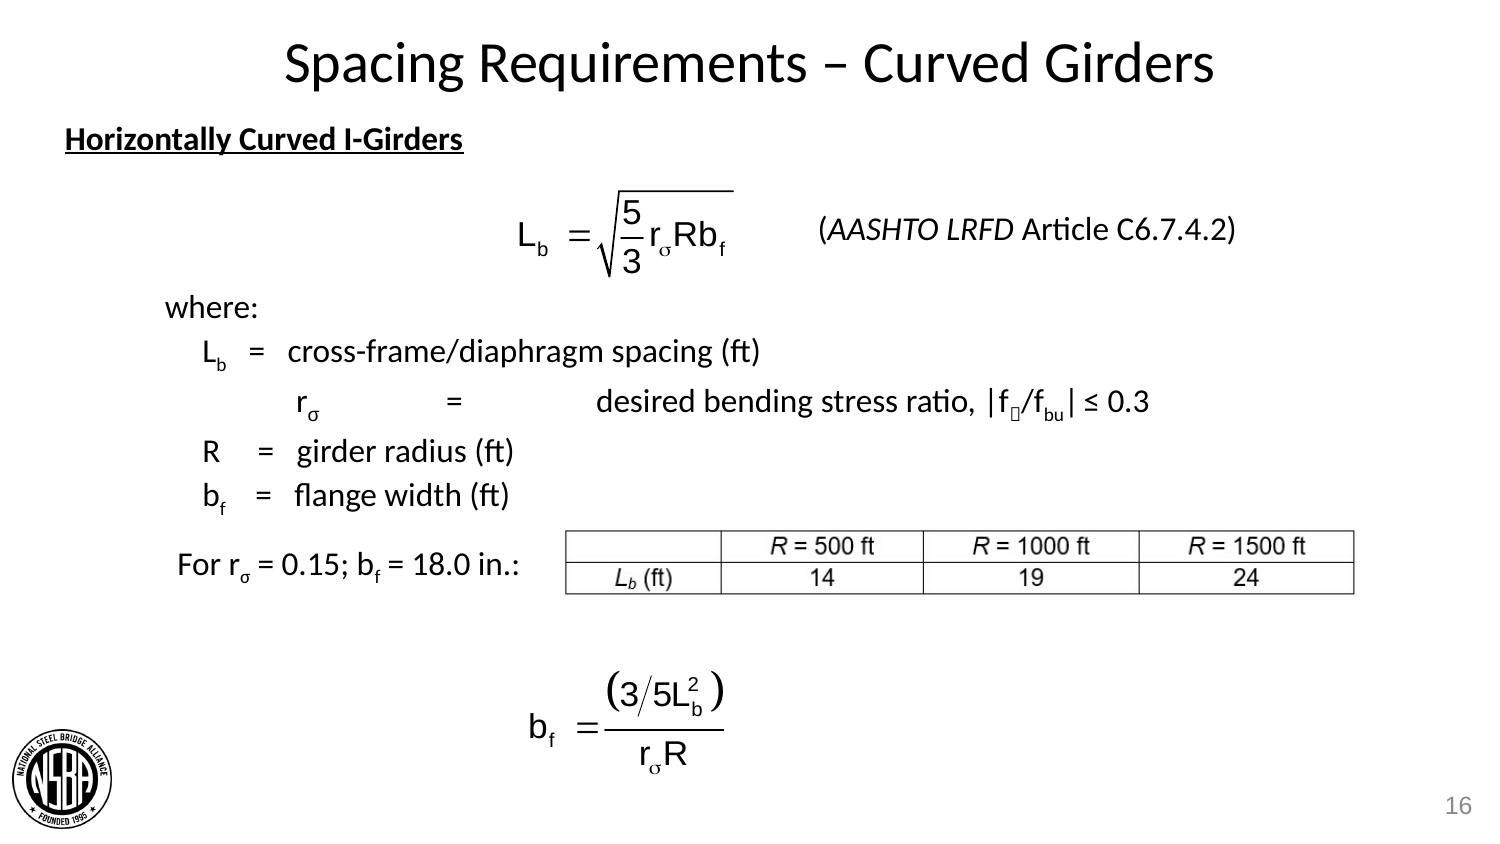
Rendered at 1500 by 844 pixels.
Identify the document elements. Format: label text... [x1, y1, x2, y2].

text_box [512, 180, 743, 285]
picture [555, 520, 1369, 607]
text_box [523, 662, 732, 784]
text_box Horizontally Curved I-Girders [50, 109, 1425, 526]
title Spacing Requirements – Curved Girders [12, 16, 1488, 158]
text_box For rσ = 0.15; bf = 18.0 in.: [162, 534, 550, 595]
picture [12, 729, 112, 829]
slide_number 16 [1137, 782, 1488, 828]
text_box where: Lb = cross-frame/diaphragm spacing (ft) rσ = desired bending stress ratio, |f/fbu| ≤ 0.3 R = girder radius (ft) bf = flange width (ft) [112, 273, 1350, 527]
text_box (AASHTO LRFD Article C6.7.4.2) [803, 199, 1278, 255]
